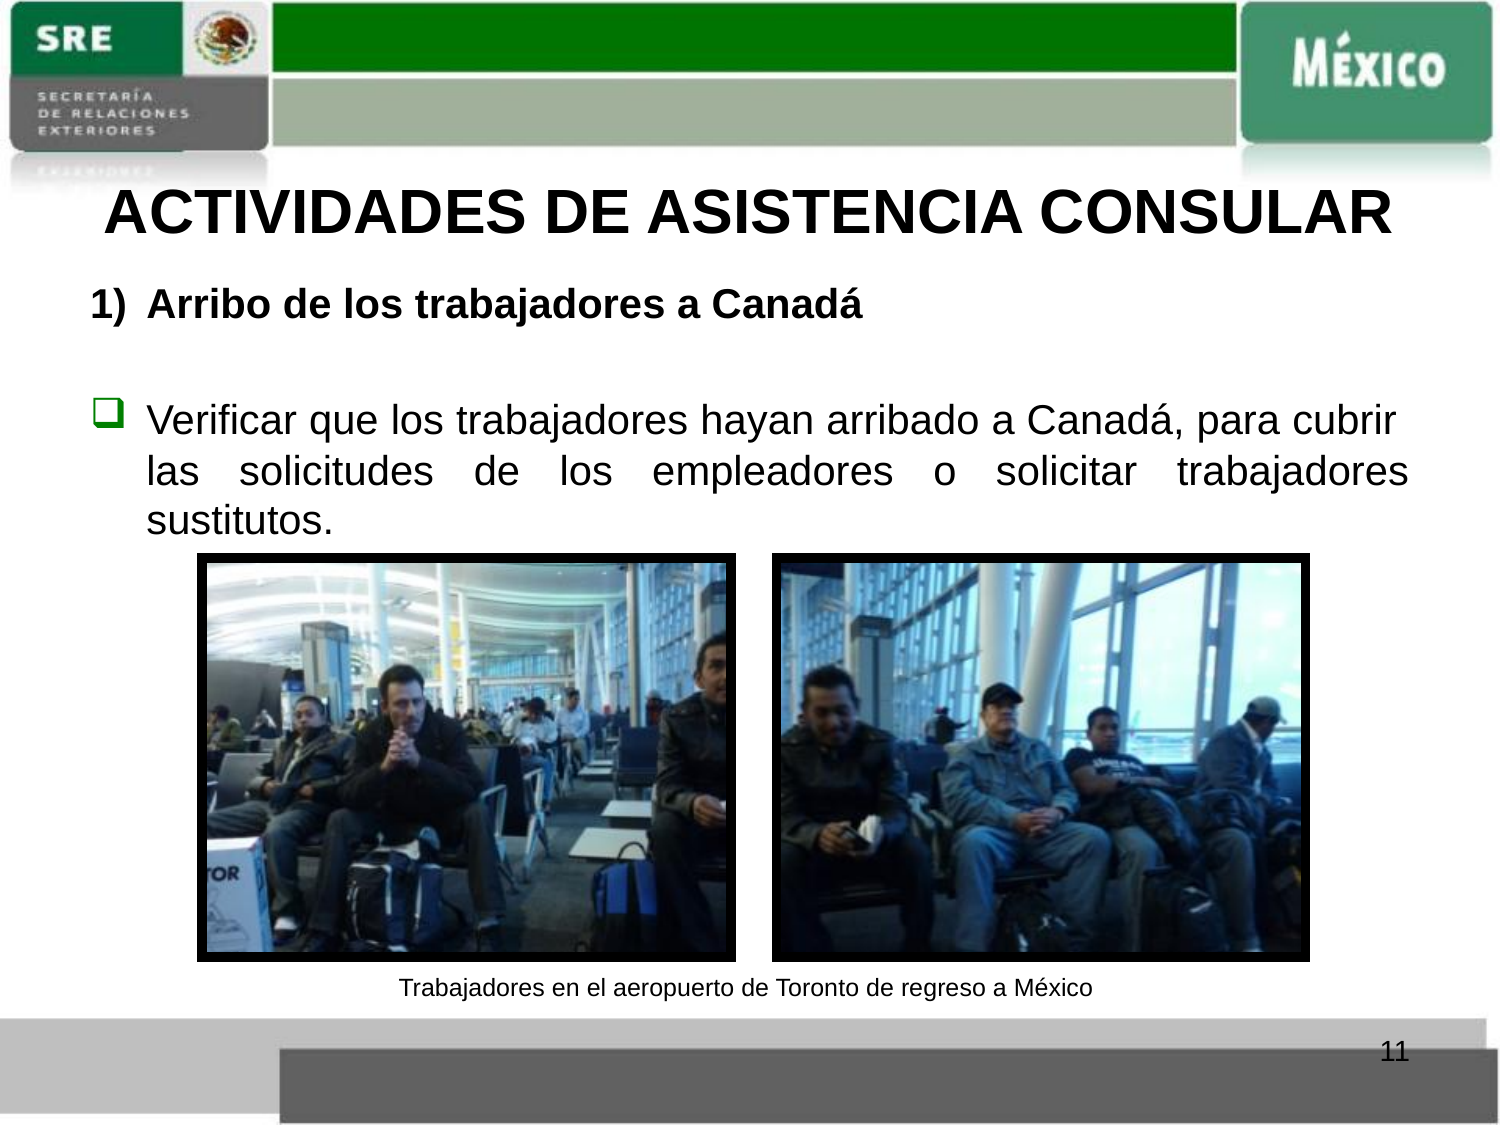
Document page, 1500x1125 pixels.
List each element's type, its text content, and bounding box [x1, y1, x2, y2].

text_box Trabajadores en el aeropuerto de Toronto de regreso a México [383, 964, 1140, 1009]
title ACTIVIDADES DE ASISTENCIA CONSULAR [74, 114, 1426, 268]
list Arribo de los trabajadores a Canadá Verificar que los trabajadores hayan arribado a Canadá, para cubrir las solicitudes de los empleadores o solicitar trabajadores sustitutos. [74, 268, 1426, 1012]
picture [0, 0, 1500, 1125]
slide_number 11 [1074, 1024, 1426, 1103]
